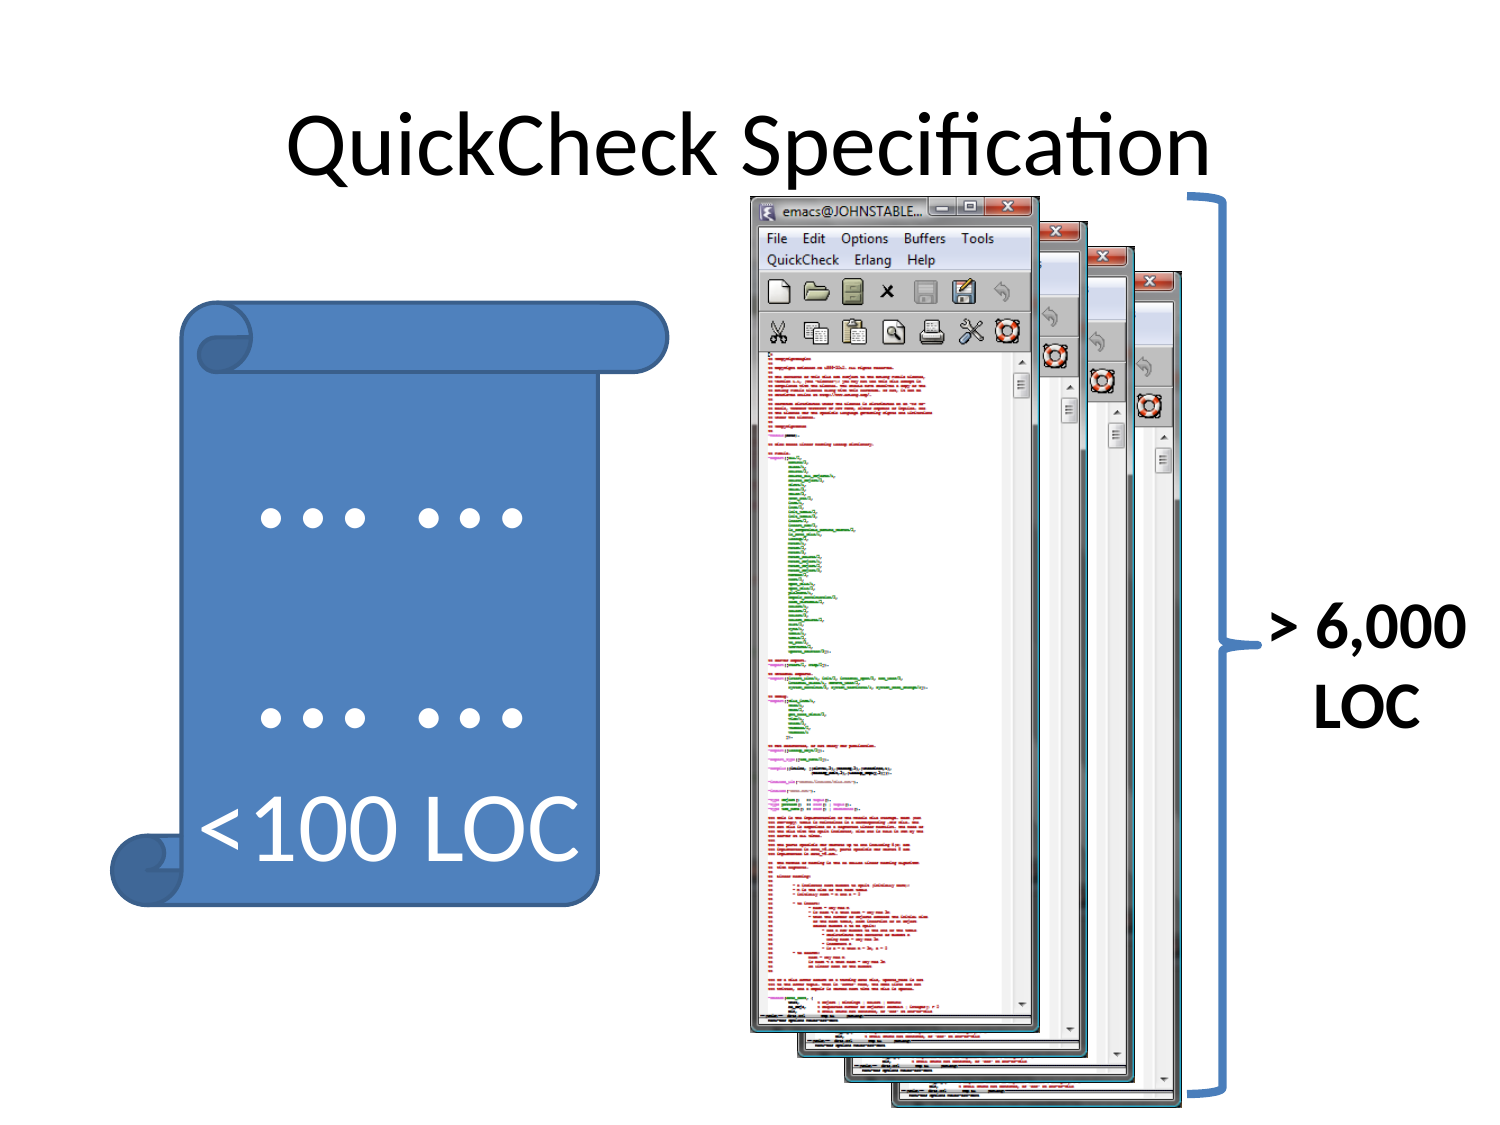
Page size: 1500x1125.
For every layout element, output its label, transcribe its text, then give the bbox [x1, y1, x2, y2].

text_box ... … ... … <100 LOC [109, 300, 670, 908]
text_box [749, 195, 1500, 1108]
title QuickCheck Specification [75, 45, 1425, 233]
